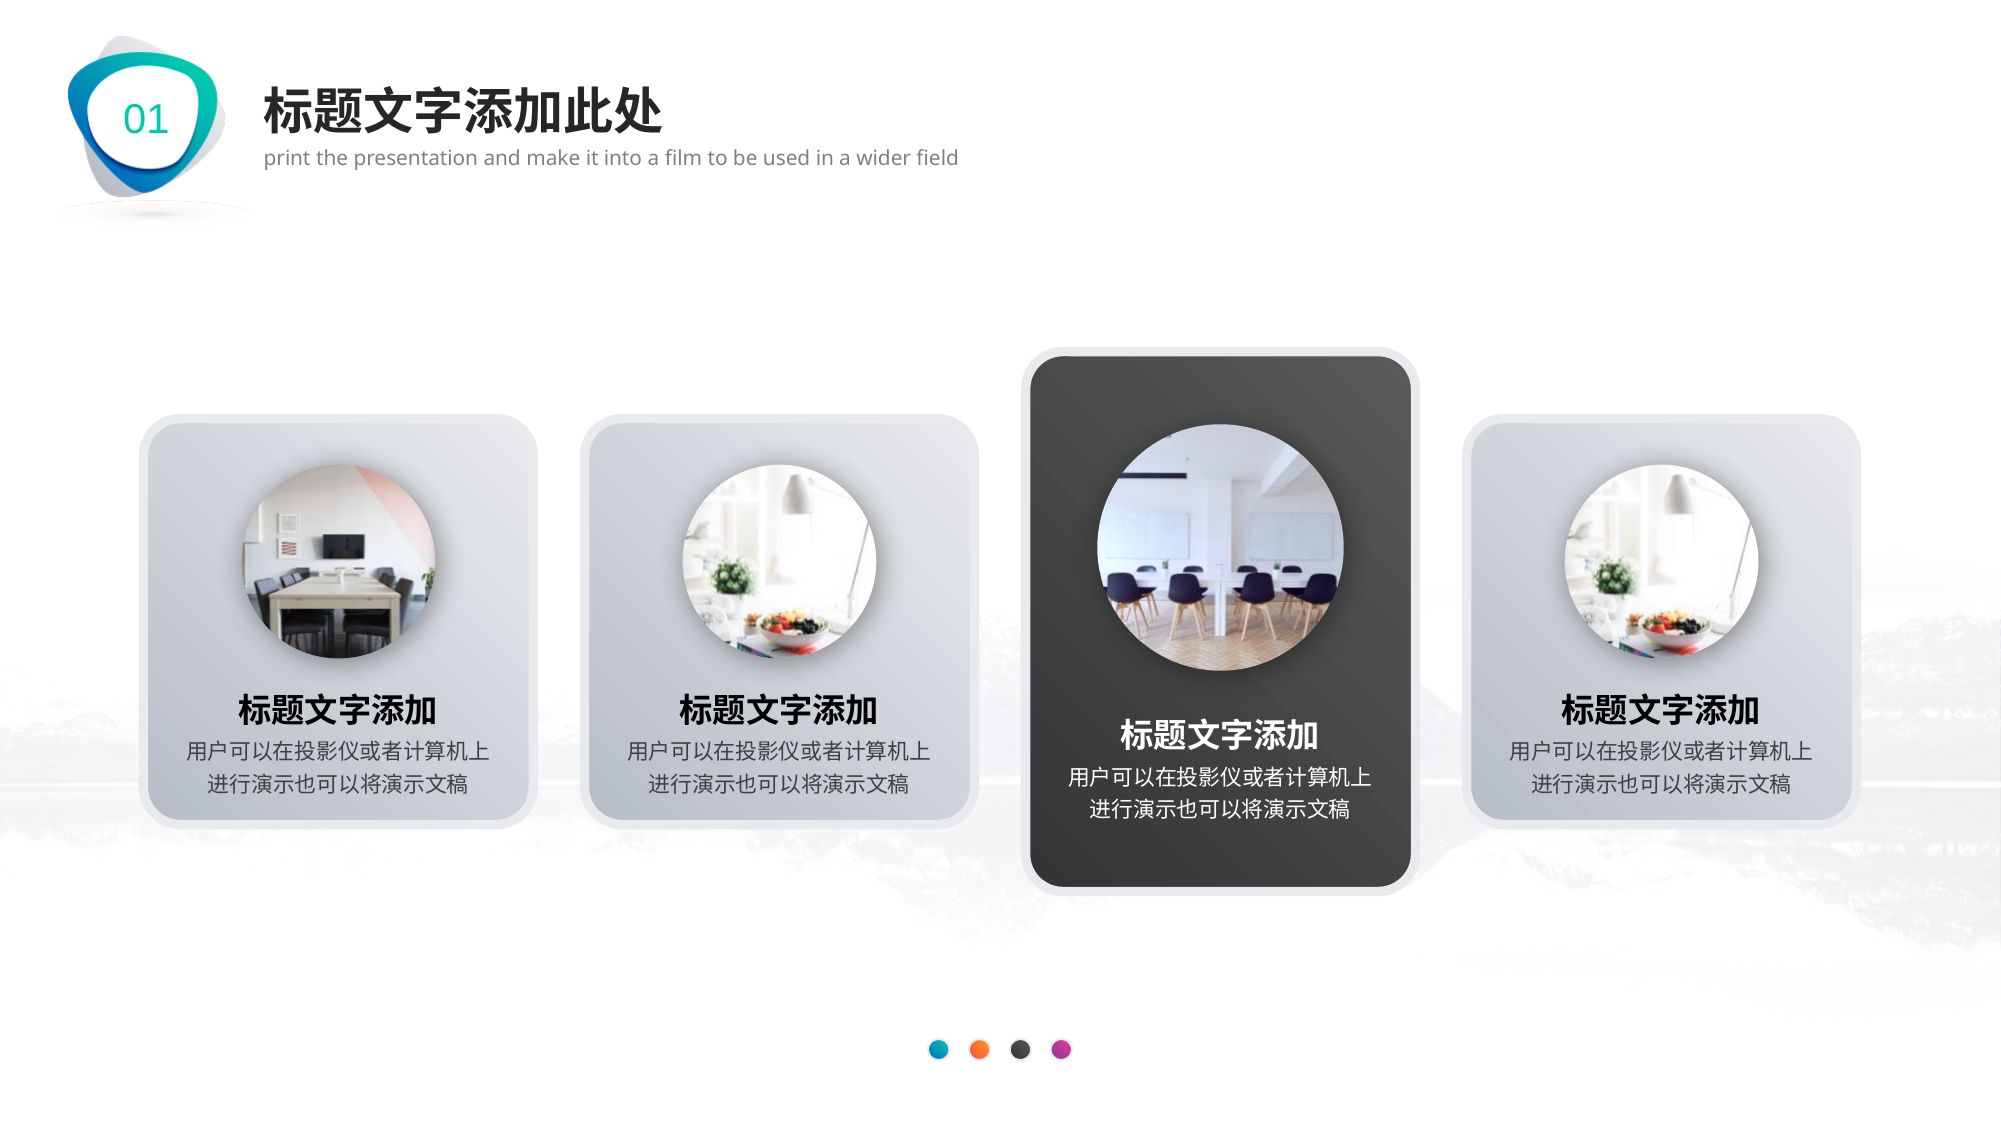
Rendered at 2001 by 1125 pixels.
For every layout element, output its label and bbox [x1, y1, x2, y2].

picture [1097, 424, 1344, 671]
picture [682, 464, 877, 659]
picture [1564, 464, 1759, 659]
text_box [611, 673, 948, 806]
text_box [583, 417, 976, 826]
text_box [927, 1038, 1073, 1061]
text_box [142, 417, 535, 826]
text_box [170, 673, 507, 806]
text_box [1024, 350, 1417, 893]
picture [241, 464, 436, 659]
text_box [1052, 698, 1389, 831]
text_box [1465, 417, 1858, 826]
text_box [56, 36, 1051, 227]
text_box [1493, 673, 1830, 806]
